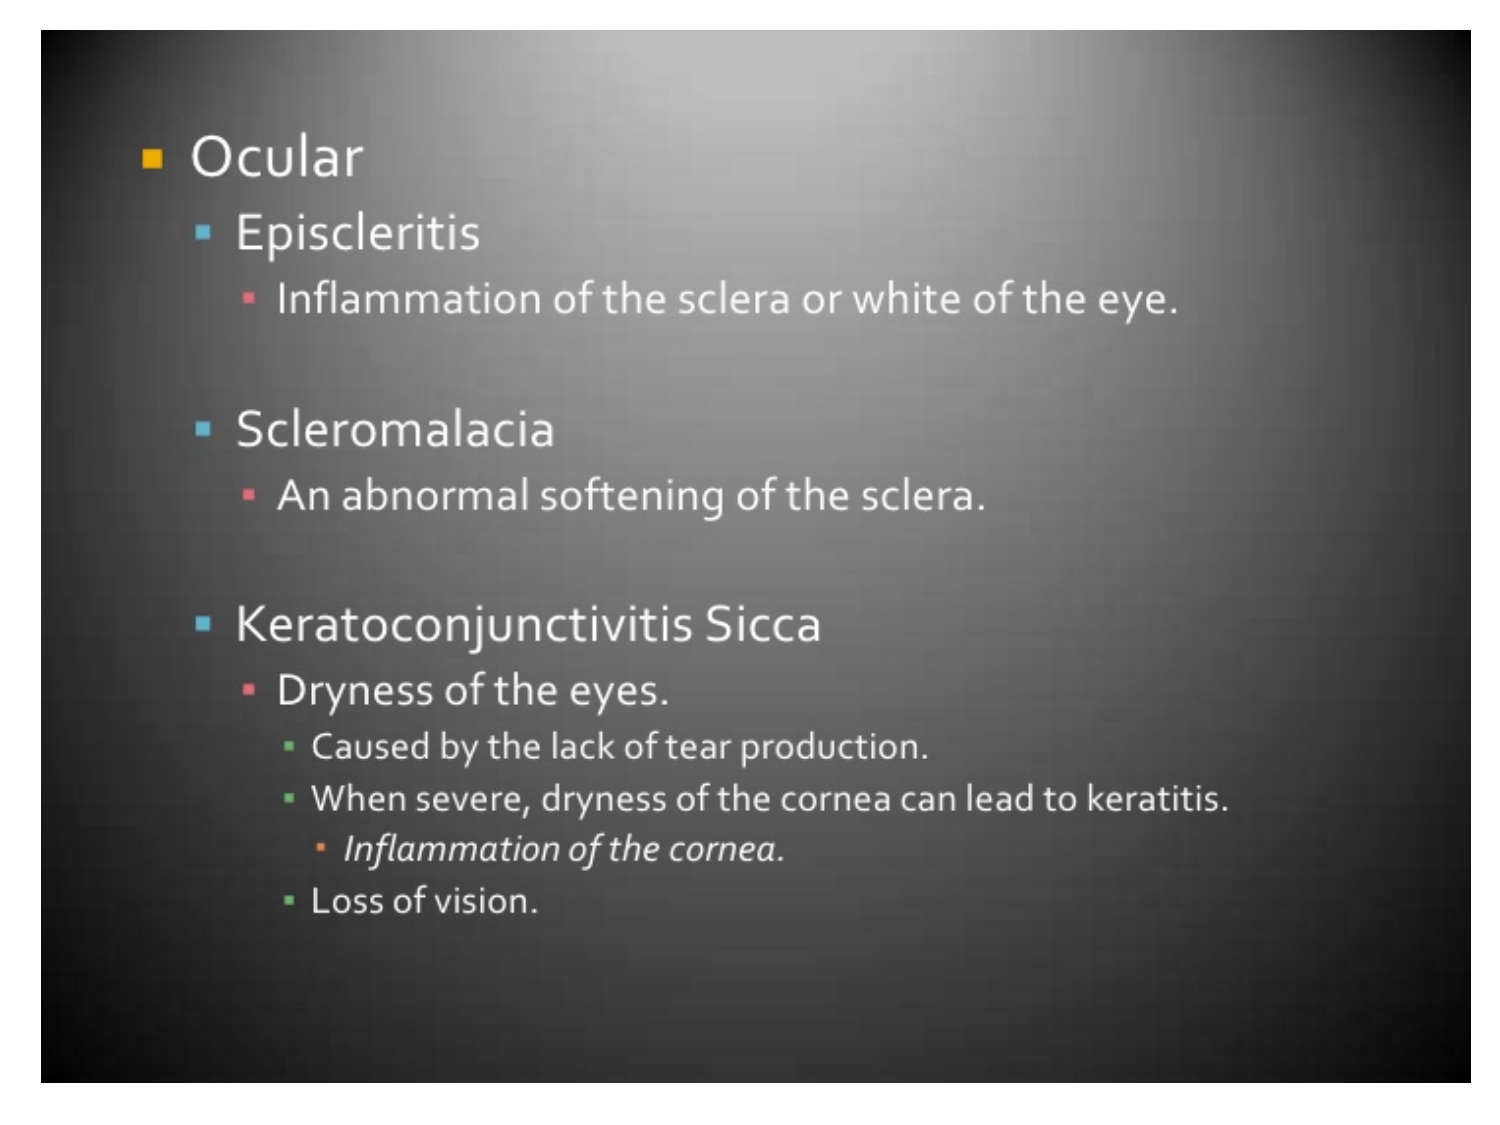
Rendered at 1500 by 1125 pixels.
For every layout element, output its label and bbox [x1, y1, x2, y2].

list [41, 30, 1471, 1083]
